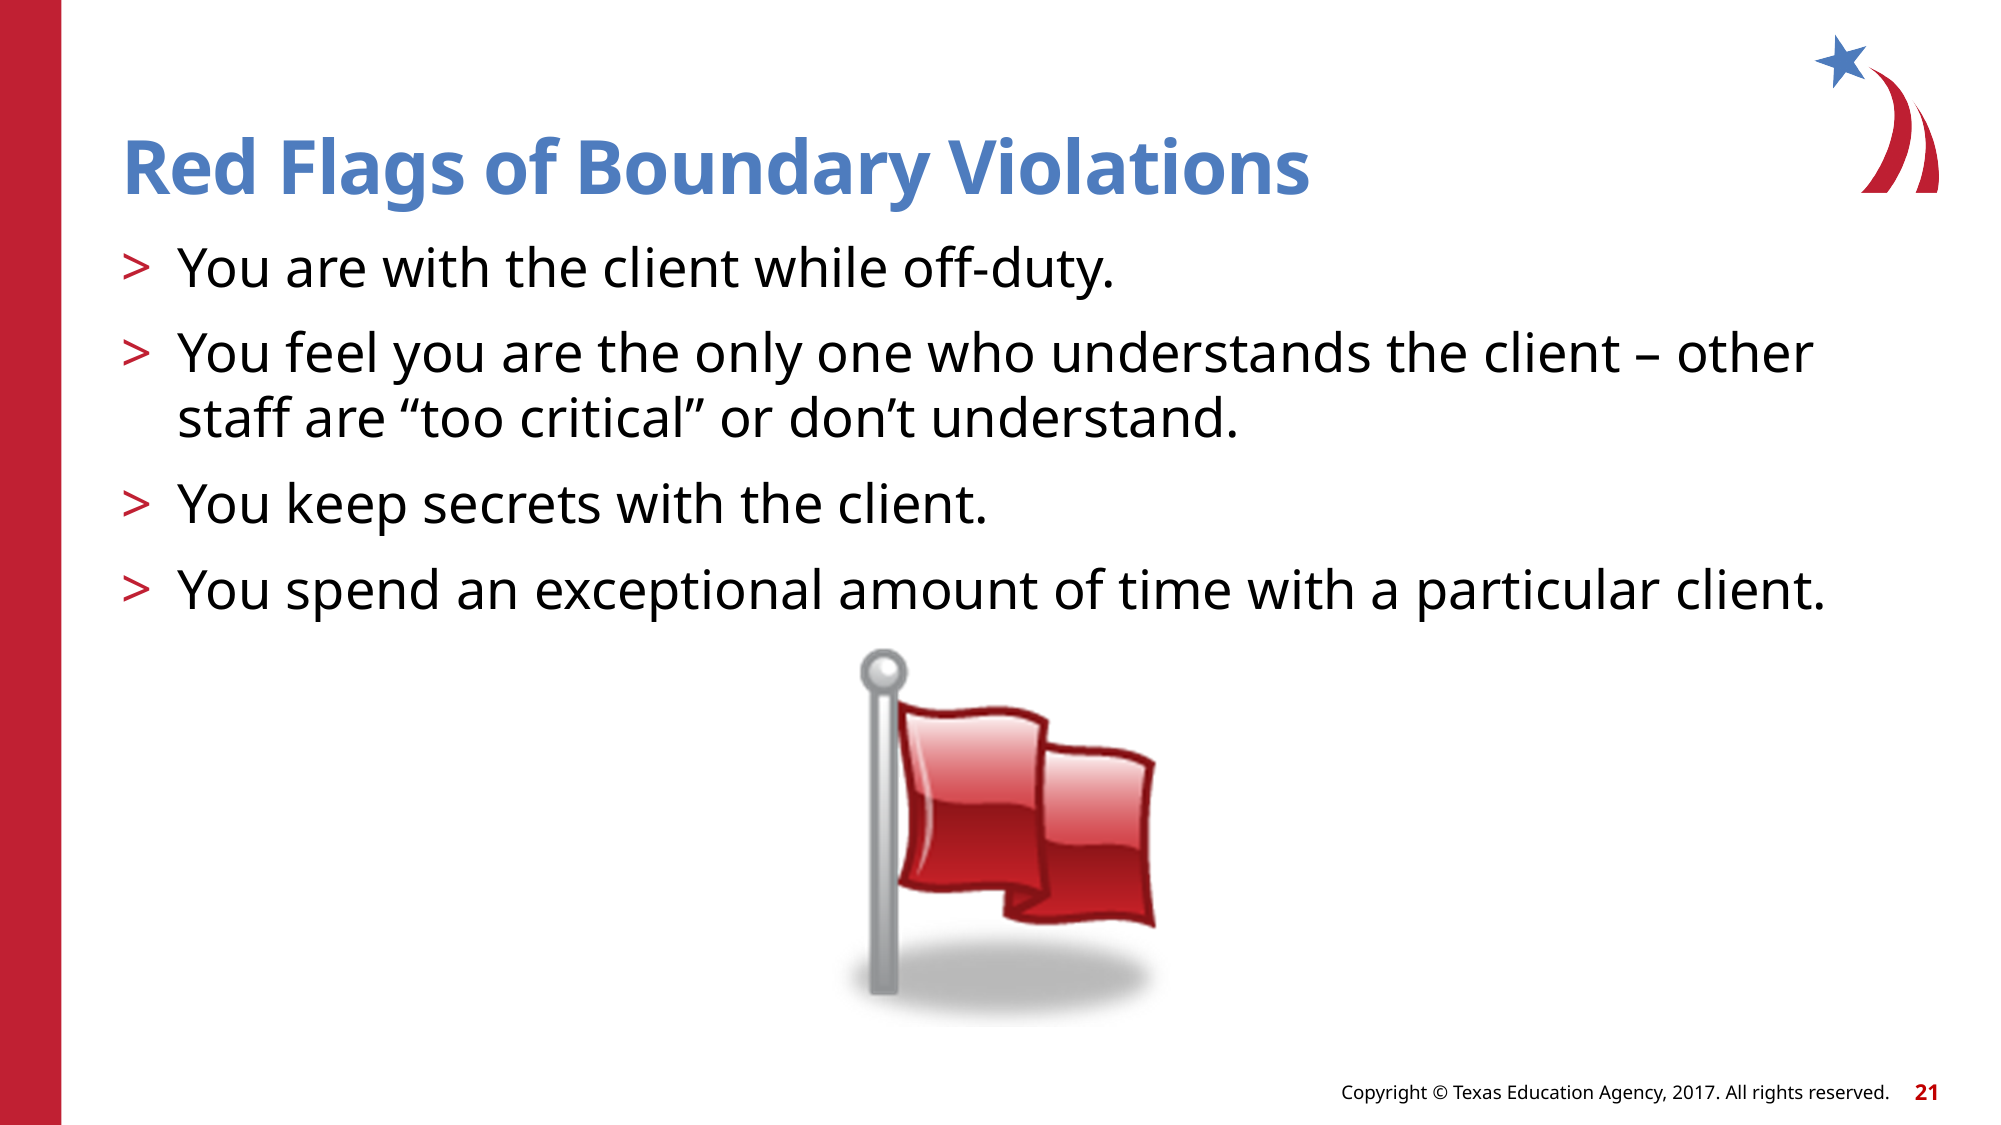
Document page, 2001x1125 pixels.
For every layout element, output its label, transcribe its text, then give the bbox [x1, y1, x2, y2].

title Red Flags of Boundary Violations [121, 66, 1772, 211]
picture [1814, 34, 1939, 193]
picture [807, 641, 1193, 1027]
list You are with the client while off-duty. You feel you are the only one who understands the client – other staff are “too critical” or don’t understand. You keep secrets with the client. You spend an exceptional amount of time with a particular client. [121, 233, 1936, 1010]
